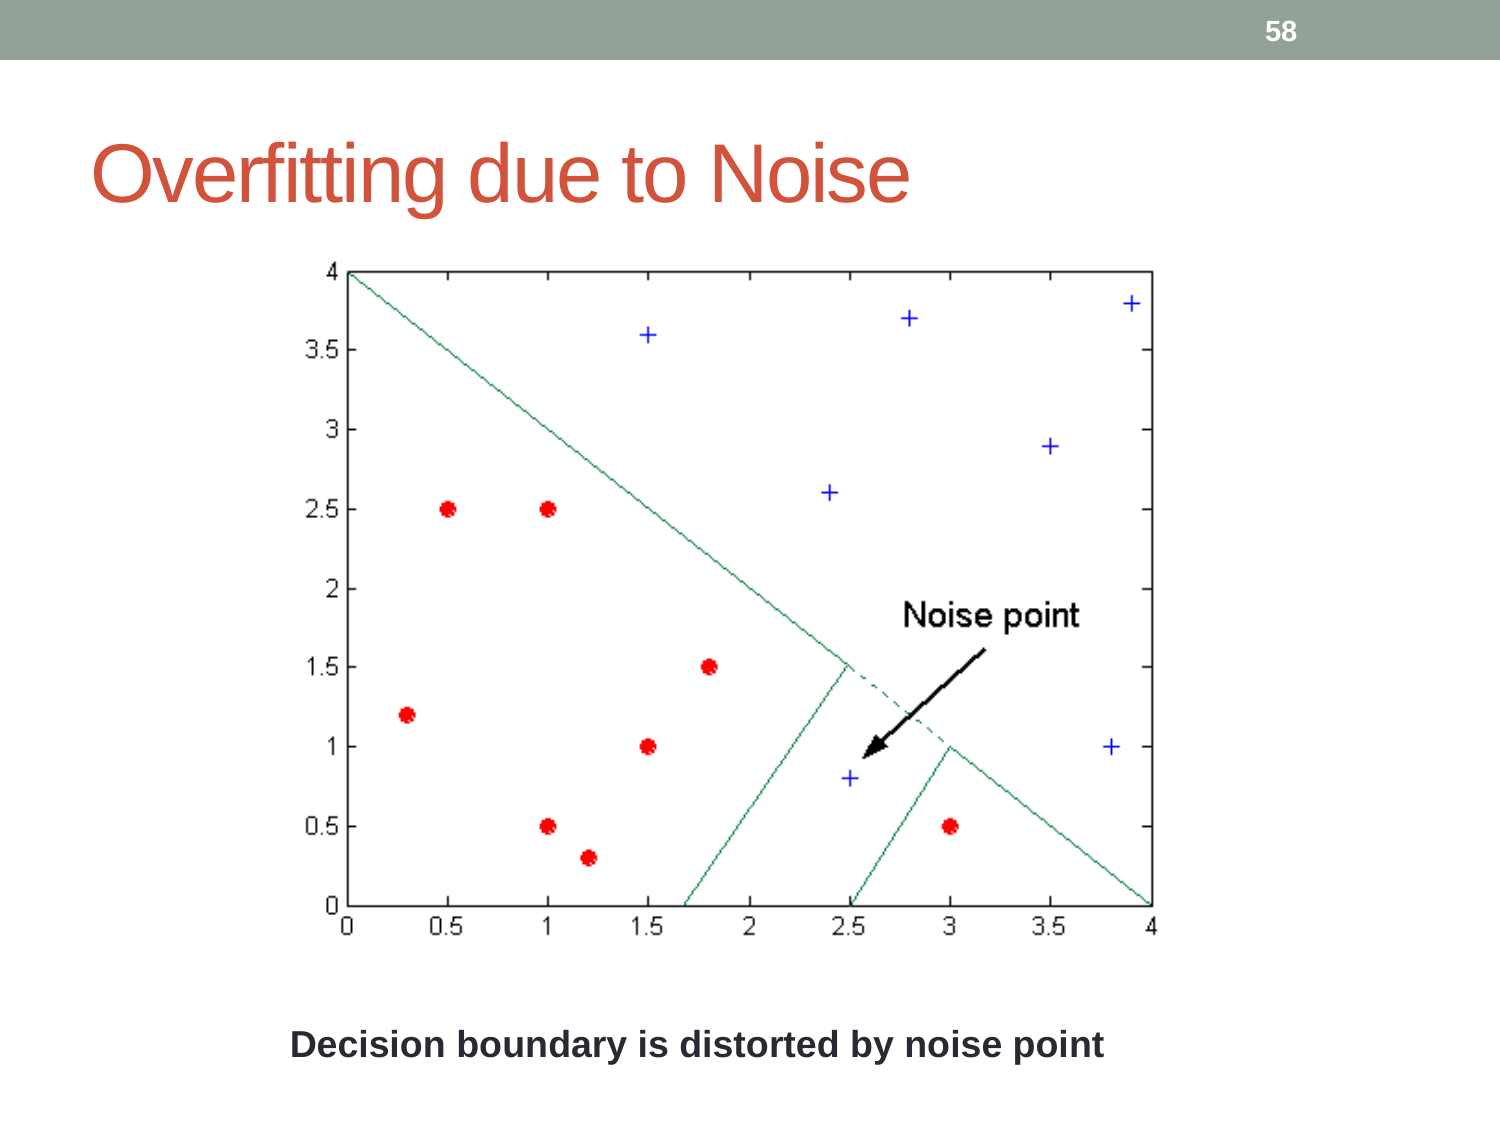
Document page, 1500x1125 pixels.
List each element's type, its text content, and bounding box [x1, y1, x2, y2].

text_box Decision boundary is distorted by noise point [275, 1012, 1225, 1073]
slide_number 58 [1250, 3, 1425, 57]
picture [212, 249, 1251, 963]
title Overfitting due to Noise [75, 87, 1425, 250]
